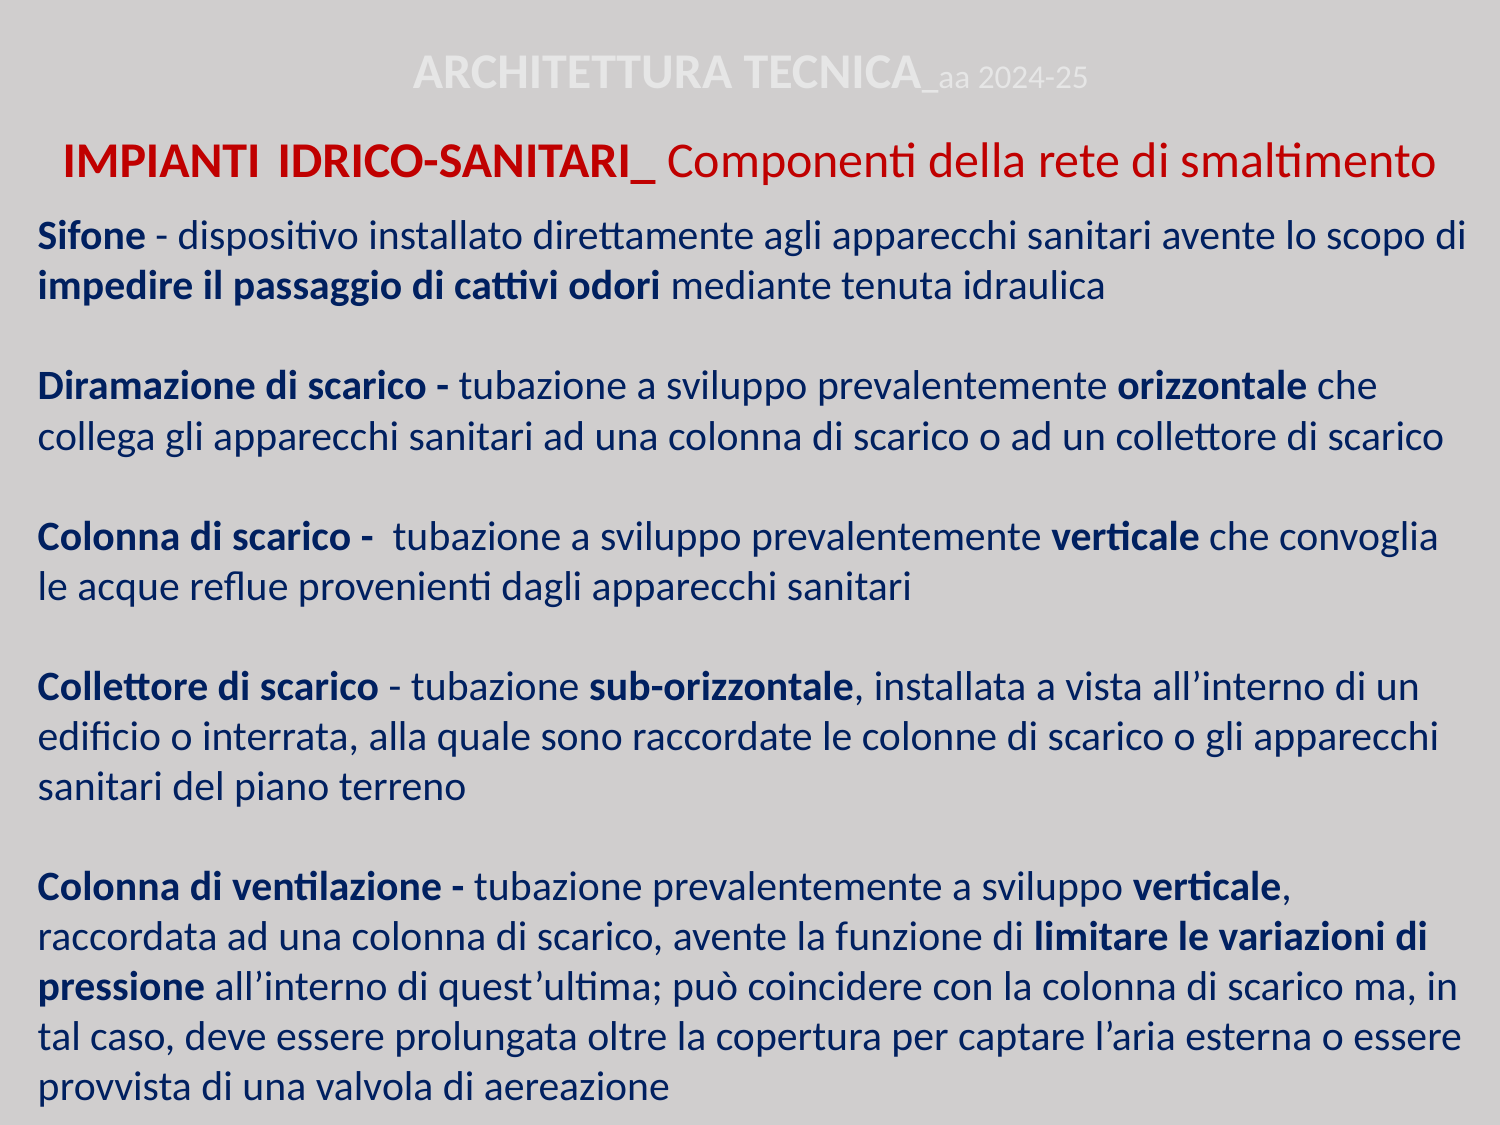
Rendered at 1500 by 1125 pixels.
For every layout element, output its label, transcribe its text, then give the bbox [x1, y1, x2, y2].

text_box ARCHITETTURA TECNICA_aa 2024-25 [188, 0, 1314, 146]
text_box Impianti IDRICO-SANITARI_ Componenti della rete di smaltimento [48, 94, 1452, 200]
text_box Sifone - dispositivo installato direttamente agli apparecchi sanitari avente lo scopo di impedire il passaggio di cattivi odori mediante tenuta idraulica Diramazione di scarico - tubazione a sviluppo prevalentemente orizzontale che collega gli apparecchi sanitari ad una colonna di scarico o ad un collettore di scarico Colonna di scarico - tubazione a sviluppo prevalentemente verticale che convoglia le acque reflue provenienti dagli apparecchi sanitari Collettore di scarico - tubazione sub-orizzontale, installata a vista all’interno di un edificio o interrata, alla quale sono raccordate le colonne di scarico o gli apparecchi sanitari del piano terreno Colonna di ventilazione - tubazione prevalentemente a sviluppo verticale, raccordata ad una colonna di scarico, avente la funzione di limitare le variazioni di pressione all’interno di quest’ultima; può coincidere con la colonna di scarico ma, in tal caso, deve essere prolungata oltre la copertura per captare l’aria esterna o essere provvista di una valvola di aereazione [22, 200, 1490, 1117]
